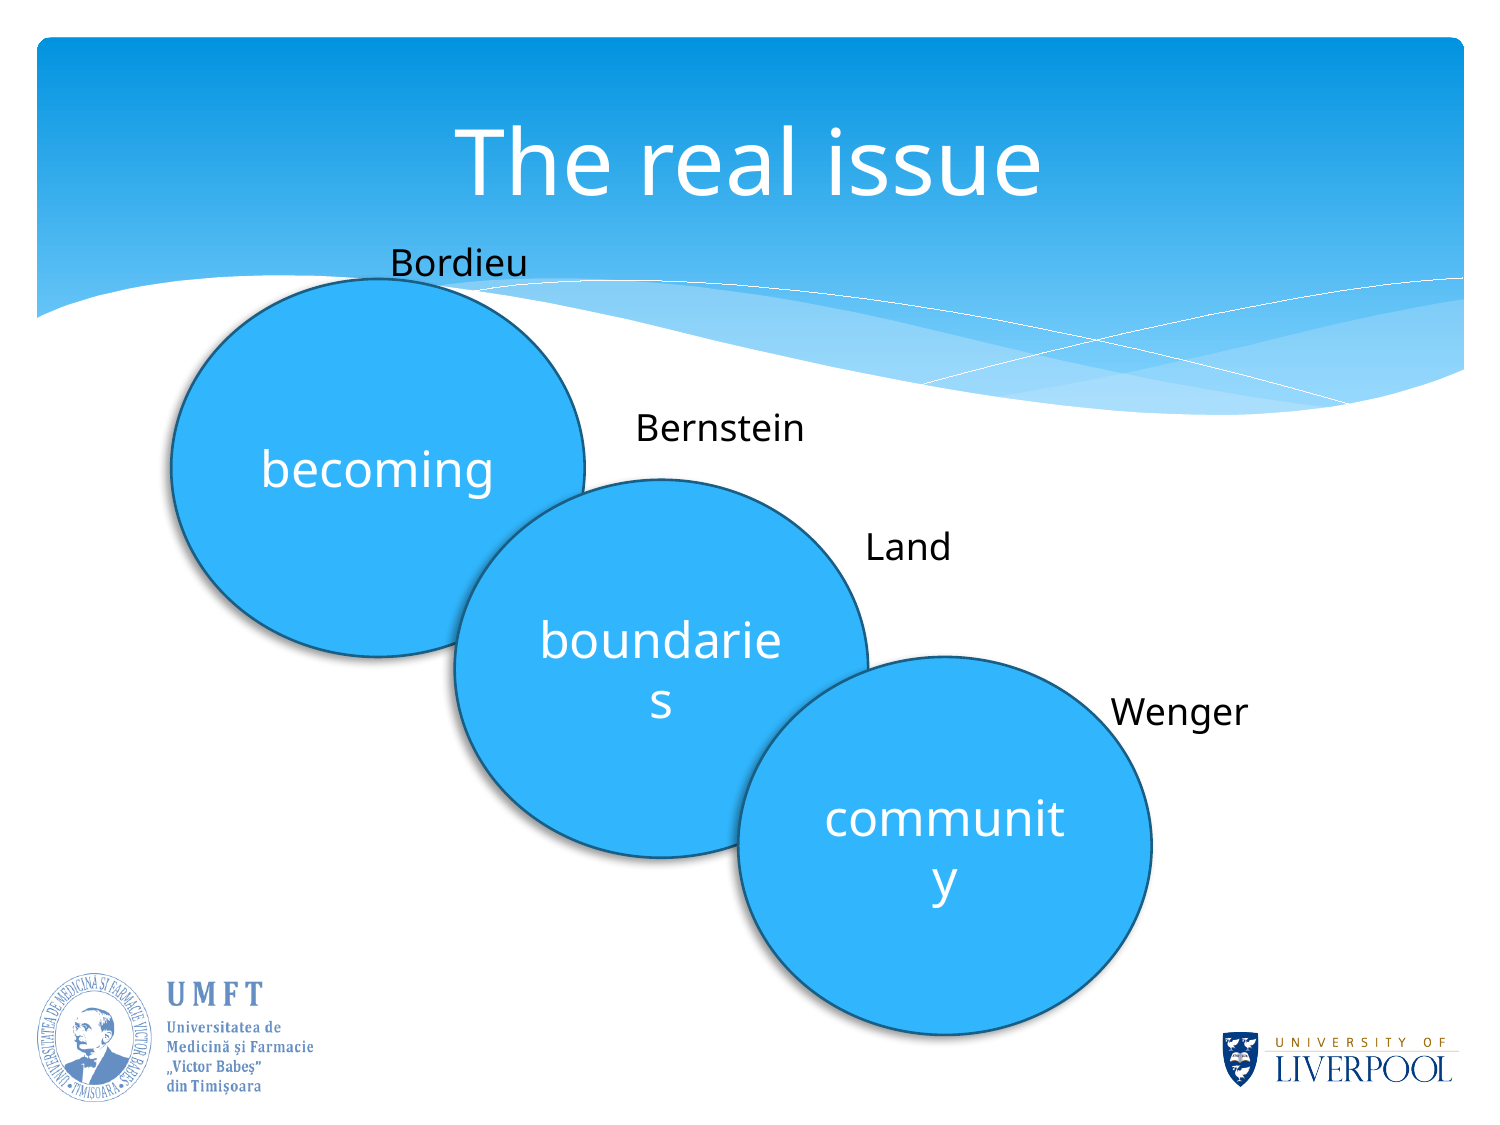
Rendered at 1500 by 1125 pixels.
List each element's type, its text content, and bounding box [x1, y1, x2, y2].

text_box boundaries [453, 478, 870, 860]
text_box Land [850, 515, 967, 575]
picture [1186, 988, 1495, 1125]
text_box becoming [169, 277, 586, 659]
title The real issue [75, 55, 1425, 261]
text_box Bordieu [374, 261, 544, 292]
picture [37, 972, 314, 1103]
text_box Bernstein [620, 397, 821, 457]
text_box Wenger [1095, 680, 1264, 741]
text_box community [736, 655, 1153, 1037]
